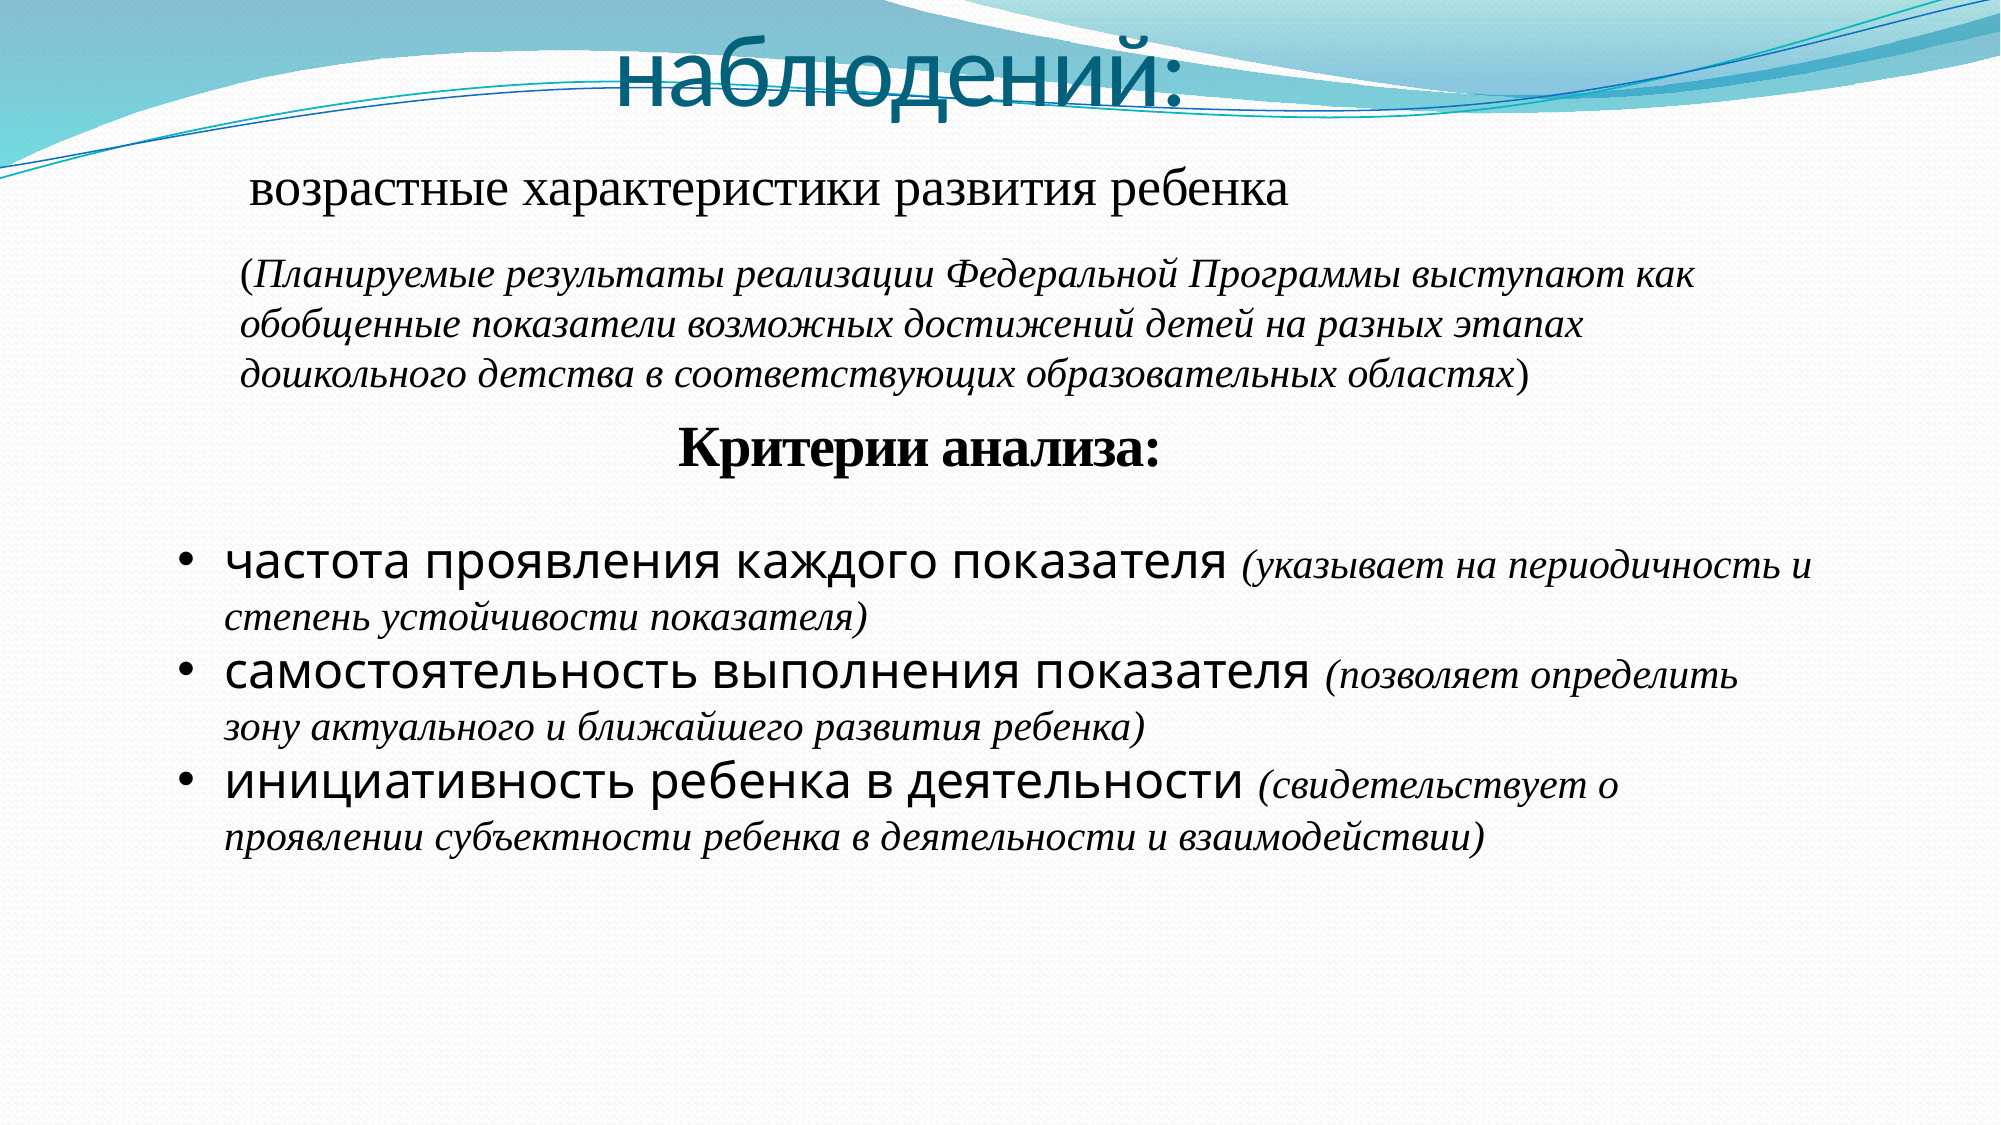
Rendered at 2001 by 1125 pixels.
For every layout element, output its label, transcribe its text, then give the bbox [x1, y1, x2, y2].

text_box Критерии анализа: [474, 406, 1350, 479]
text_box возрастные характеристики развития ребенка (Планируемые результаты реализации Федеральной Программы выступают как обобщенные показатели возможных достижений детей на разных этапах дошкольного детства в соответствующих образовательных областях) [225, 143, 1750, 404]
title Ориентиры для наблюдений: [462, 0, 1338, 128]
text_box частота проявления каждого показателя (указывает на периодичность и степень устойчивости показателя) самостоятельность выполнения показателя (позволяет определить зону актуального и ближайшего развития ребенка) инициативность ребенка в деятельности (свидетельствует о проявлении субъектности ребенка в деятельности и взаимодействии) [162, 461, 1838, 971]
